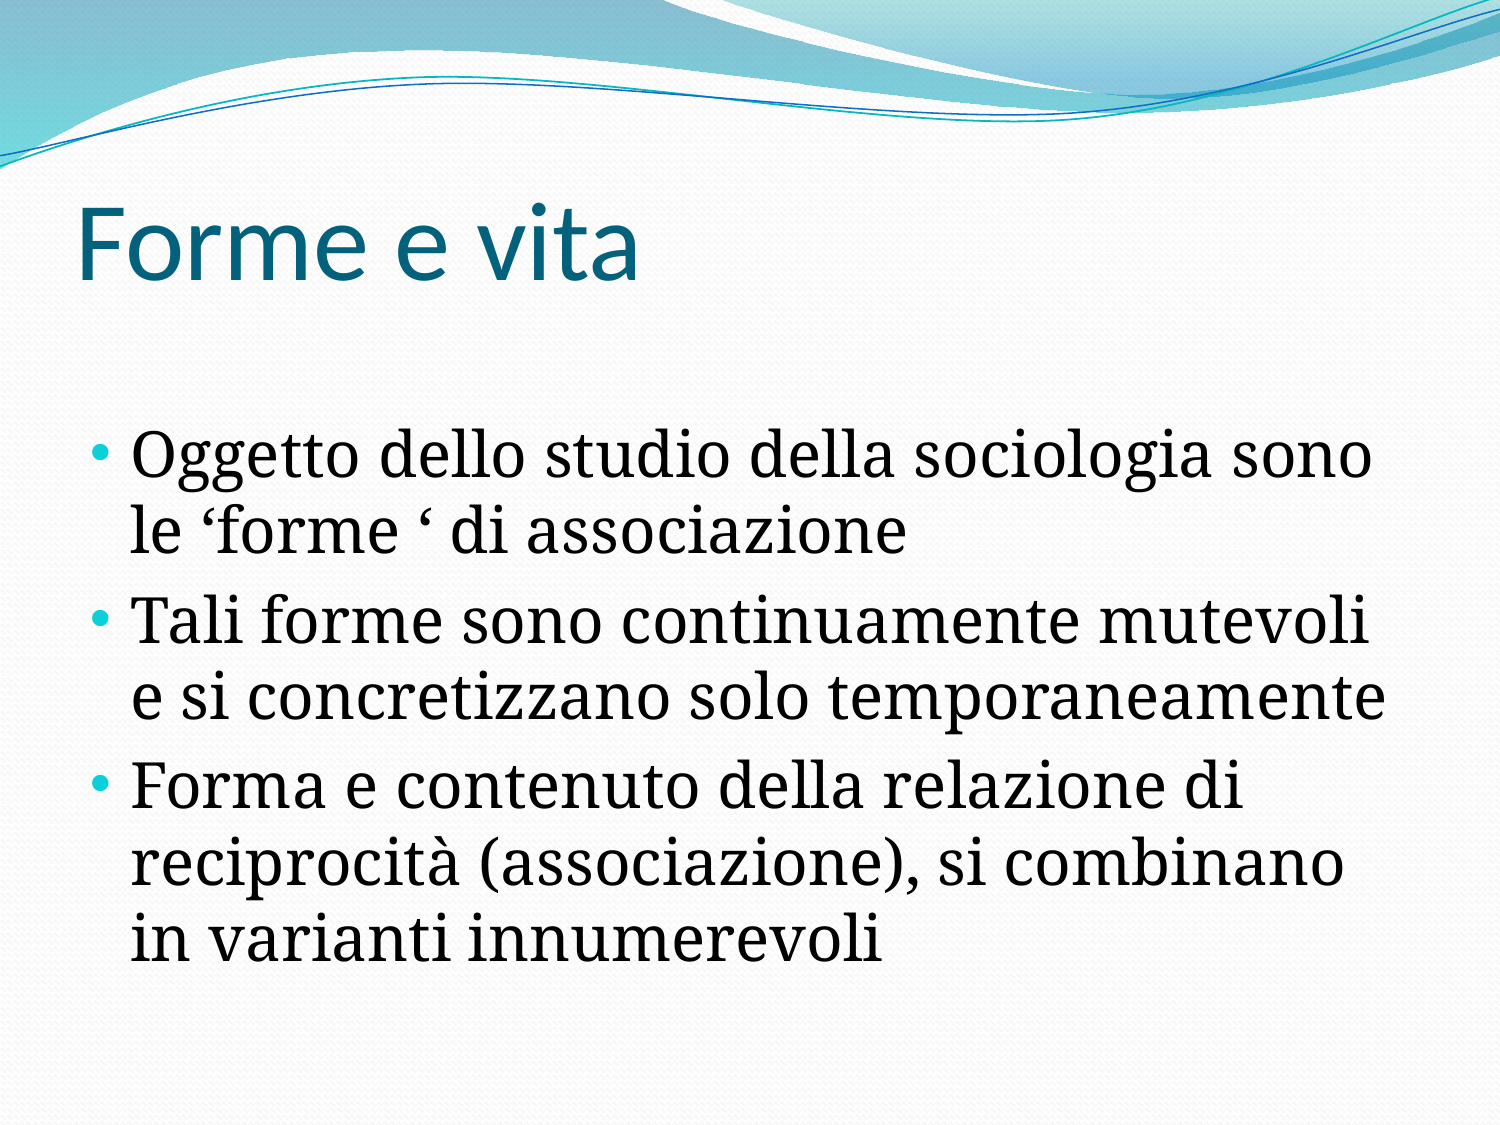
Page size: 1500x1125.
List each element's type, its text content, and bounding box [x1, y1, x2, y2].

list Oggetto dello studio della sociologia sono le ‘forme ‘ di associazione Tali forme sono continuamente mutevoli e si concretizzano solo temporaneamente Forma e contenuto della relazione di reciprocità (associazione), si combinano in varianti innumerevoli [75, 317, 1425, 1038]
title Forme e vita [75, 115, 1425, 303]
